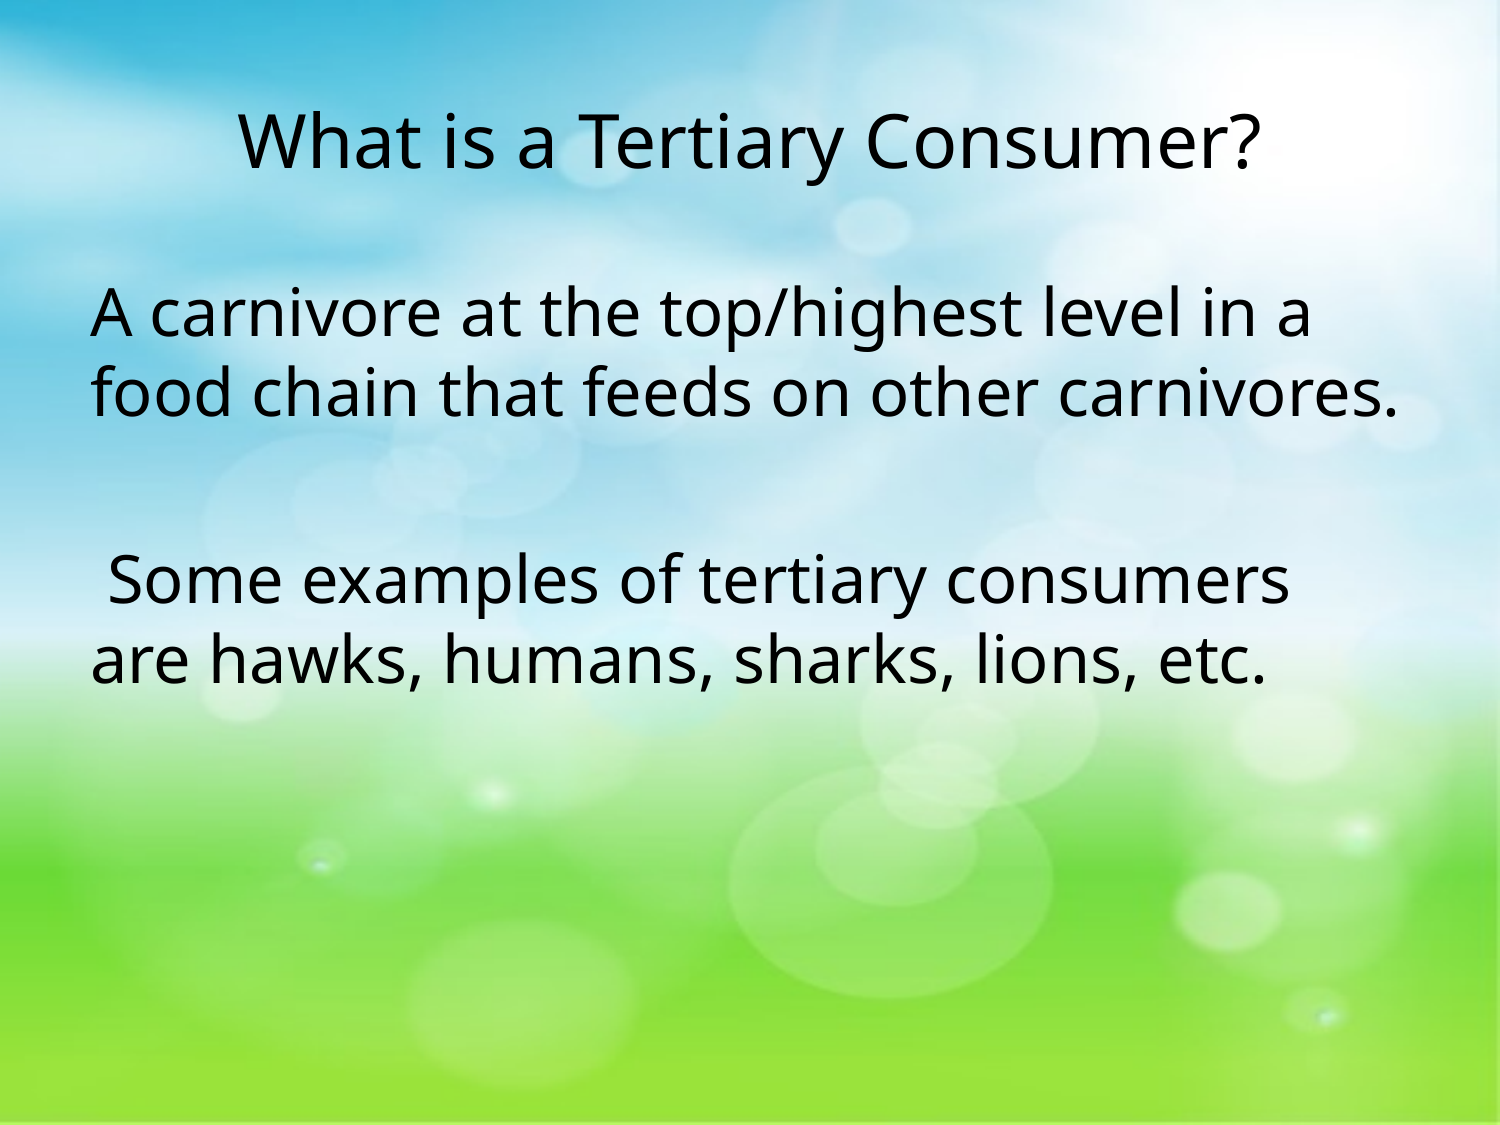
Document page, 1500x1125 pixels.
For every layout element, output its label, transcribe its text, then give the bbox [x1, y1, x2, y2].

picture [0, 0, 1500, 1125]
title What is a Tertiary Consumer? [75, 45, 1425, 233]
list A carnivore at the top/highest level in a food chain that feeds on other carnivores. Some examples of tertiary consumers are hawks, humans, sharks, lions, etc. [75, 262, 1425, 1005]
